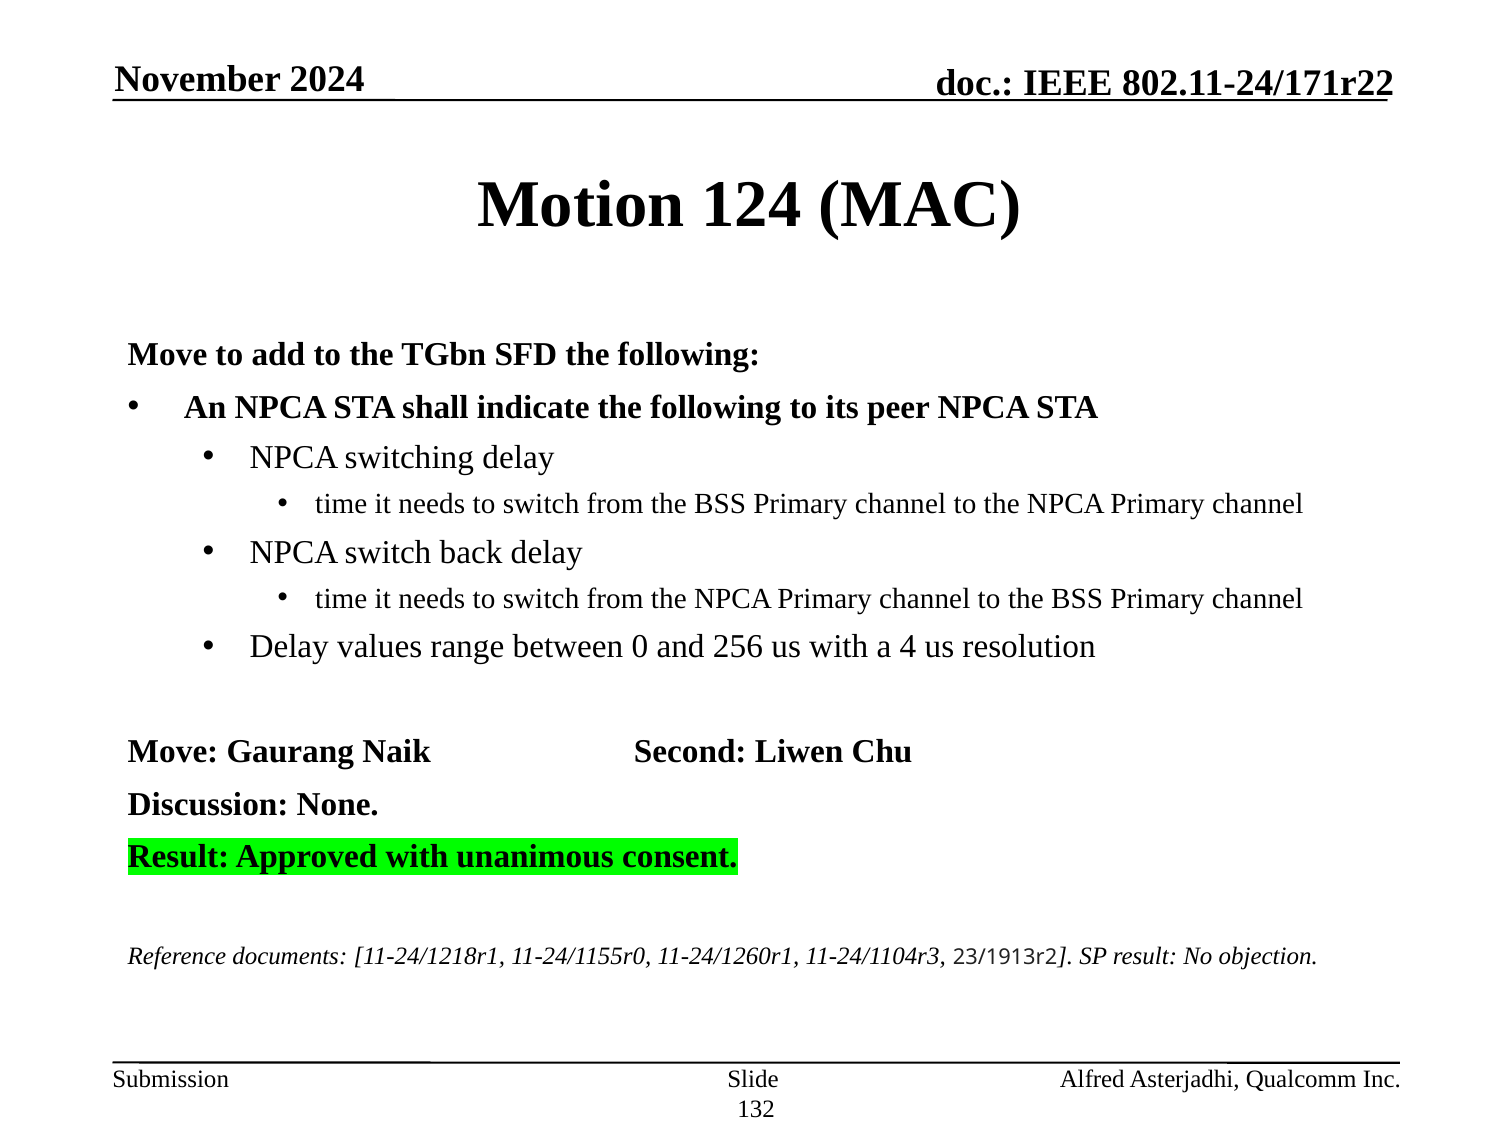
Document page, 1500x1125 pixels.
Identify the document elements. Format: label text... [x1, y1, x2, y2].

slide_number Slide 132 [712, 1061, 800, 1123]
title Motion 124 (MAC) [112, 112, 1388, 288]
list Move to add to the TGbn SFD the following: An NPCA STA shall indicate the following to its peer NPCA STA NPCA switching delay time it needs to switch from the BSS Primary channel to the NPCA Primary channel NPCA switch back delay time it needs to switch from the NPCA Primary channel to the BSS Primary channel Delay values range between 0 and 256 us with a 4 us resolution Move: Gaurang Naik Second: Liwen Chu Discussion: None. Result: Approved with unanimous consent. Reference documents: [11-24/1218r1, 11-24/1155r0, 11-24/1260r1, 11-24/1104r3, 23/1913r2]. SP result: No objection. [112, 324, 1388, 1000]
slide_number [114, 54, 423, 100]
footer Alfred Asterjadhi, Qualcomm Inc. [878, 1061, 1402, 1093]
